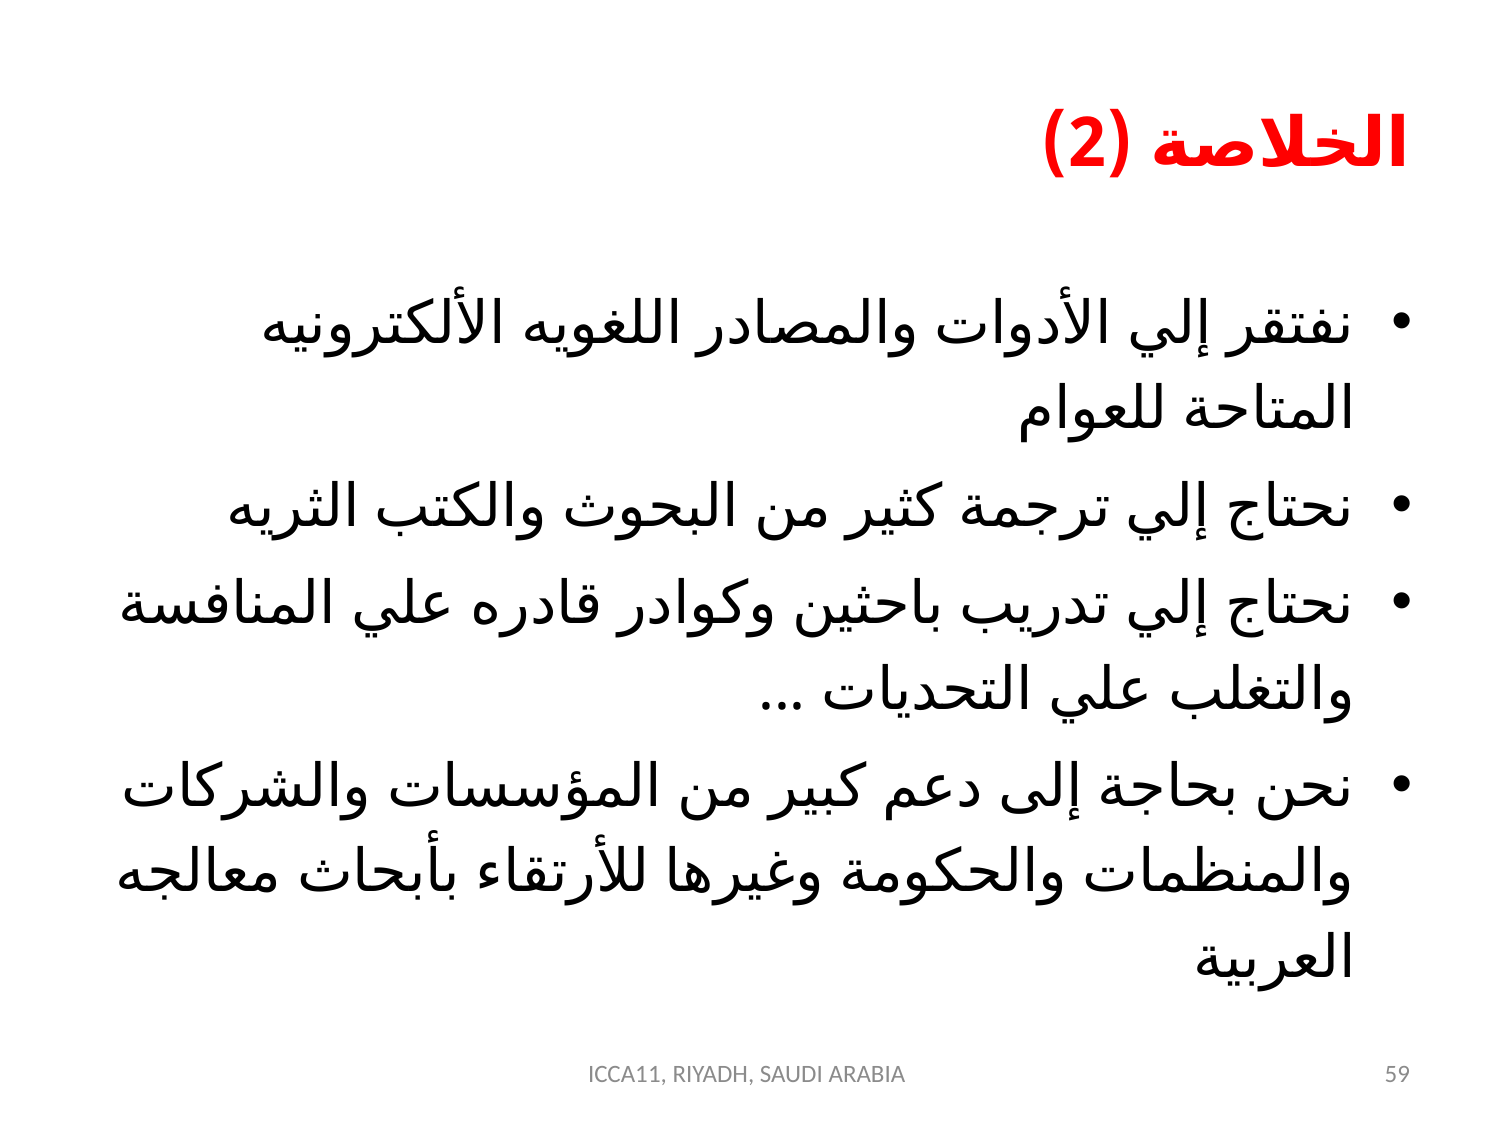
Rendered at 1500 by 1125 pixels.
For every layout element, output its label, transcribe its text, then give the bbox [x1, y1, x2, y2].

title الخلاصة (2) [75, 45, 1425, 233]
footer ICCA11, RIYADH, SAUDI ARABIA [512, 1042, 988, 1103]
list نفتقر إلي الأدوات والمصادر اللغويه الألكترونيه المتاحة للعوام نحتاج إلي ترجمة كثير من البحوث والكتب الثريه نحتاج إلي تدريب باحثين وكوادر قادره علي المنافسة والتغلب علي التحديات ... نحن بحاجة إلى دعم كبير من المؤسسات والشركات والمنظمات والحكومة وغيرها للأرتقاء بأبحاث معالجه العربية [75, 262, 1425, 1005]
slide_number 59 [1074, 1042, 1425, 1103]
